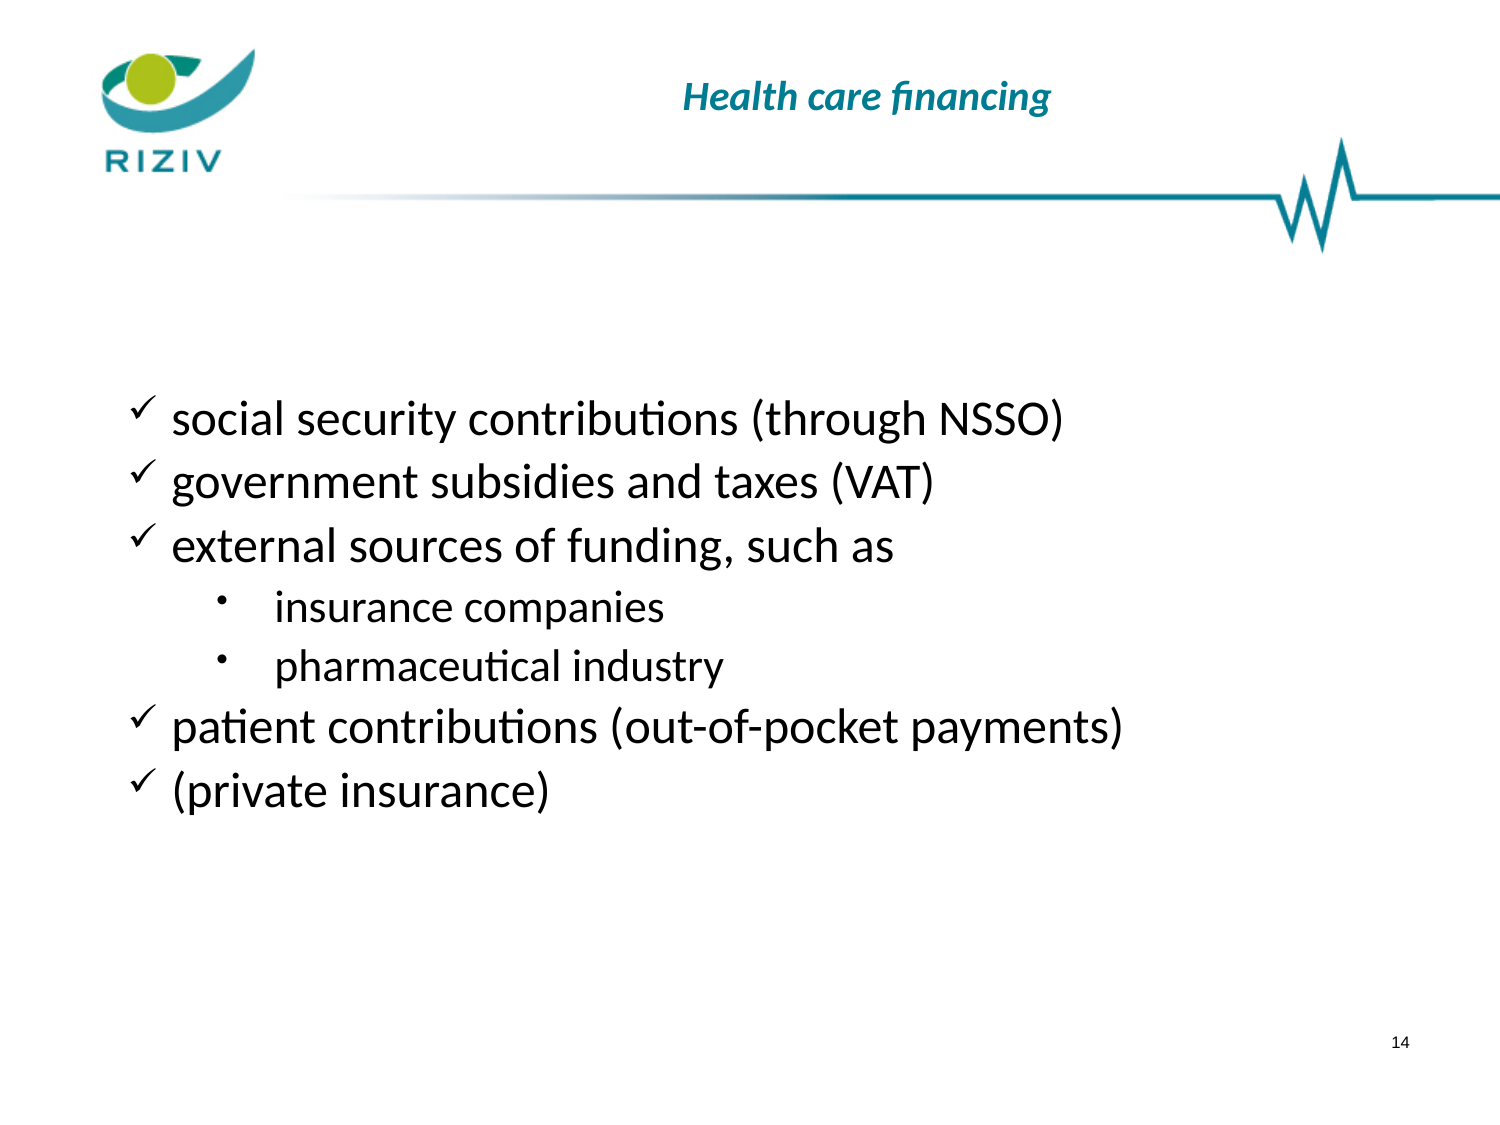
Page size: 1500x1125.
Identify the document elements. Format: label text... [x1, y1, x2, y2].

picture [53, 0, 1500, 255]
slide_number 14 [1074, 1024, 1425, 1103]
list social security contributions (through NSSO) government subsidies and taxes (VAT) external sources of funding, such as insurance companies pharmaceutical industry patient contributions (out-of-pocket payments) (private insurance) [112, 314, 1447, 1000]
title Health care financing [229, 0, 1500, 188]
